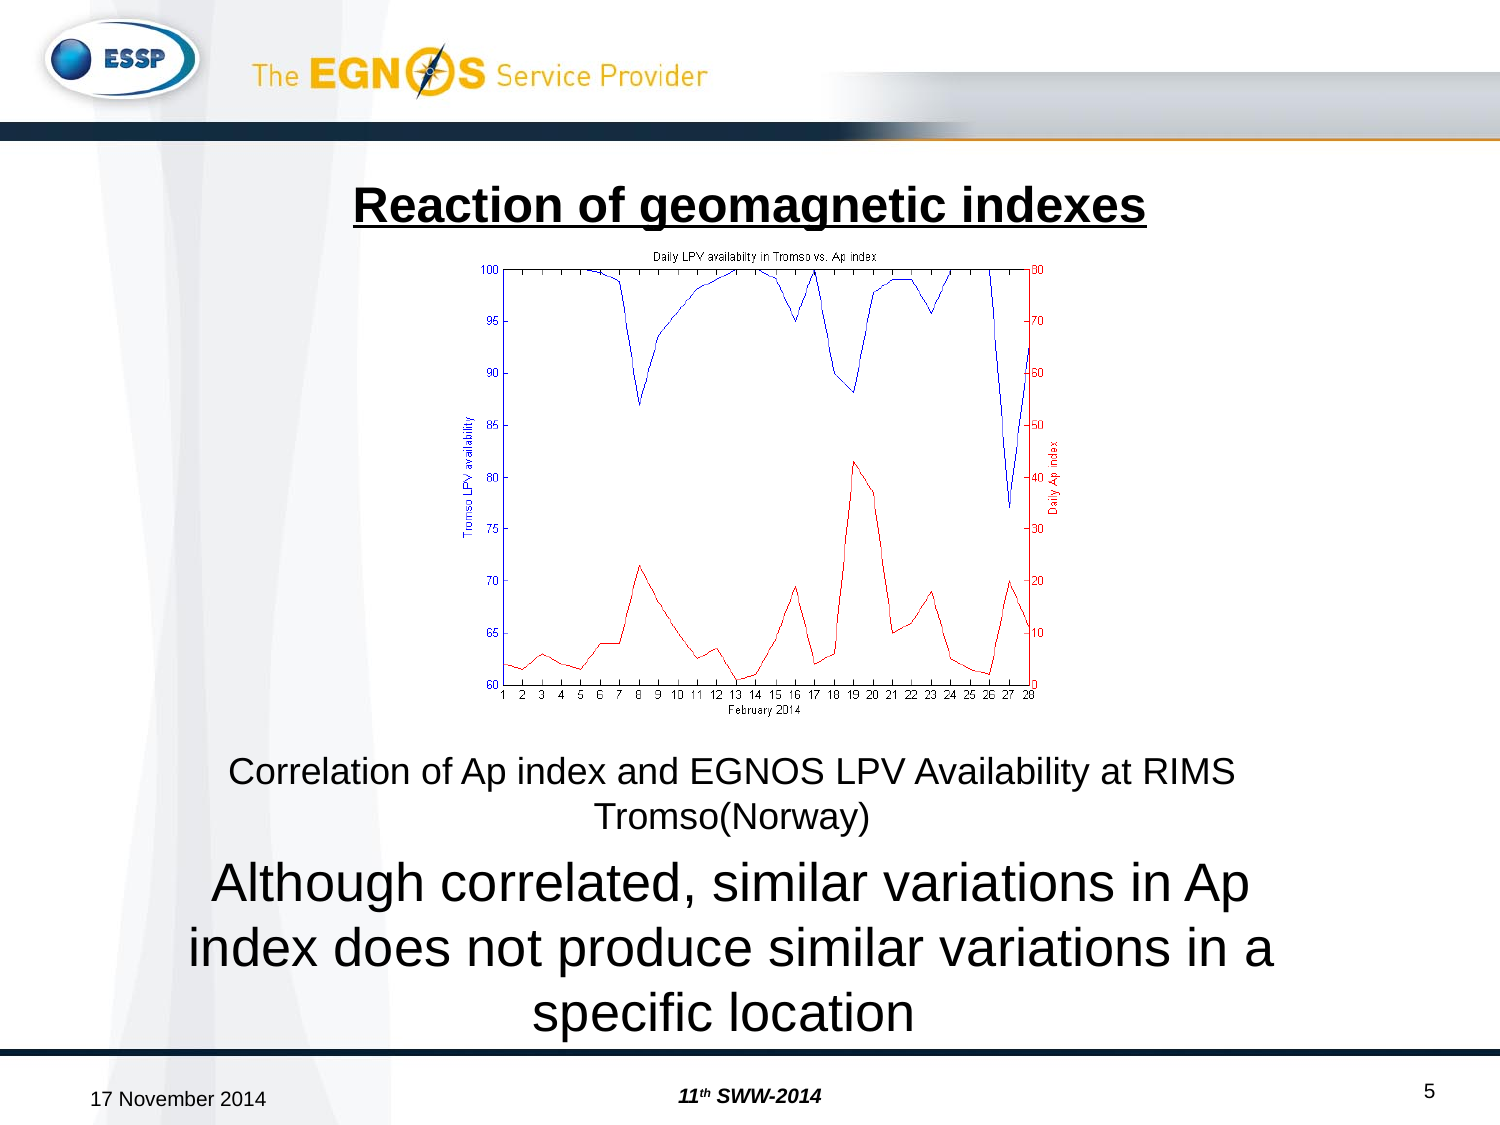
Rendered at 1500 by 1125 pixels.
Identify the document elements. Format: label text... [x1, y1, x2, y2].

picture [0, 0, 1500, 1125]
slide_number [75, 1078, 361, 1125]
footer 11th SWW-2014 [512, 1074, 988, 1114]
title Reaction of geomagnetic indexes [74, 148, 1426, 256]
text_box Correlation of Ap index and EGNOS LPV Availability at RIMS Tromso(Norway) Although correlated, similar variations in Ap index does not produce similar variations in a specific location [147, 739, 1317, 1051]
text_box 5 [1100, 1070, 1450, 1125]
